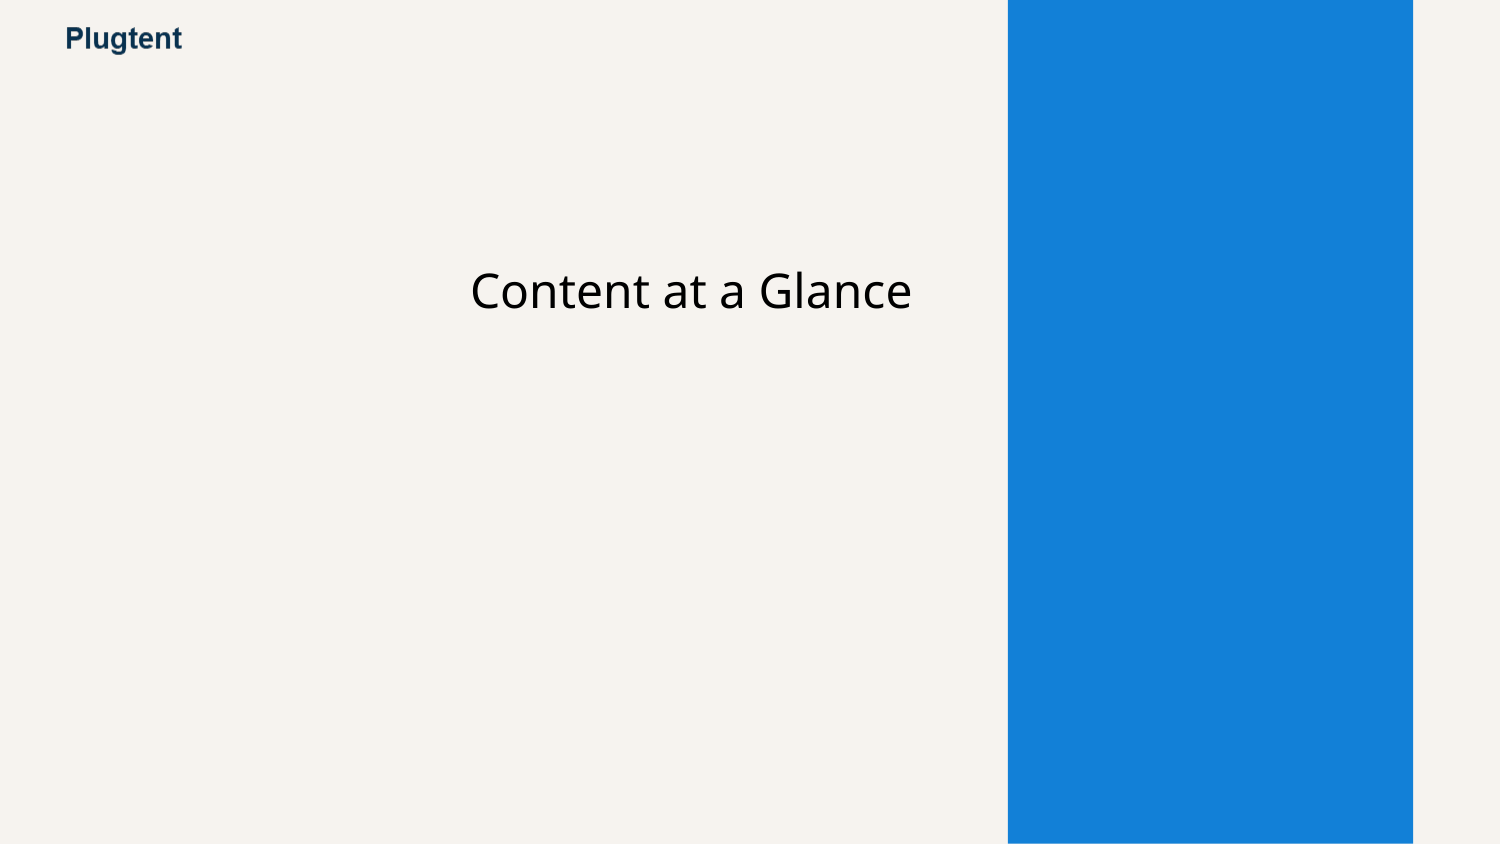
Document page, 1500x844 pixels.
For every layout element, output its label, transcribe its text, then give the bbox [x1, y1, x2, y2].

picture [46, 11, 306, 74]
text_box [1007, 0, 1414, 844]
text_box Content at a Glance [454, 208, 1184, 334]
